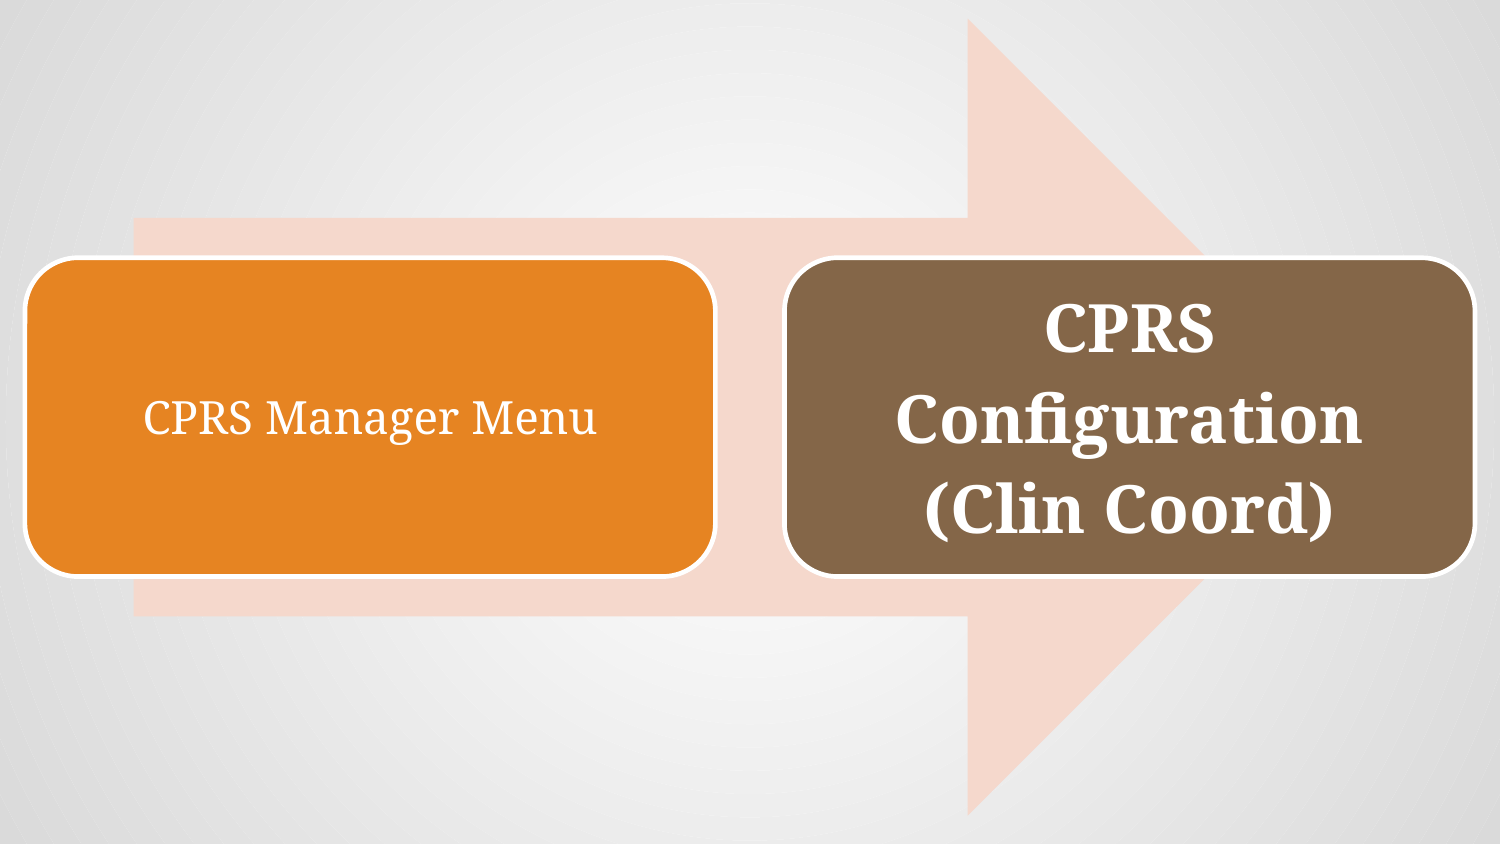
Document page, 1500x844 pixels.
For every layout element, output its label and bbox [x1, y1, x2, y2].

list [24, 18, 1476, 816]
